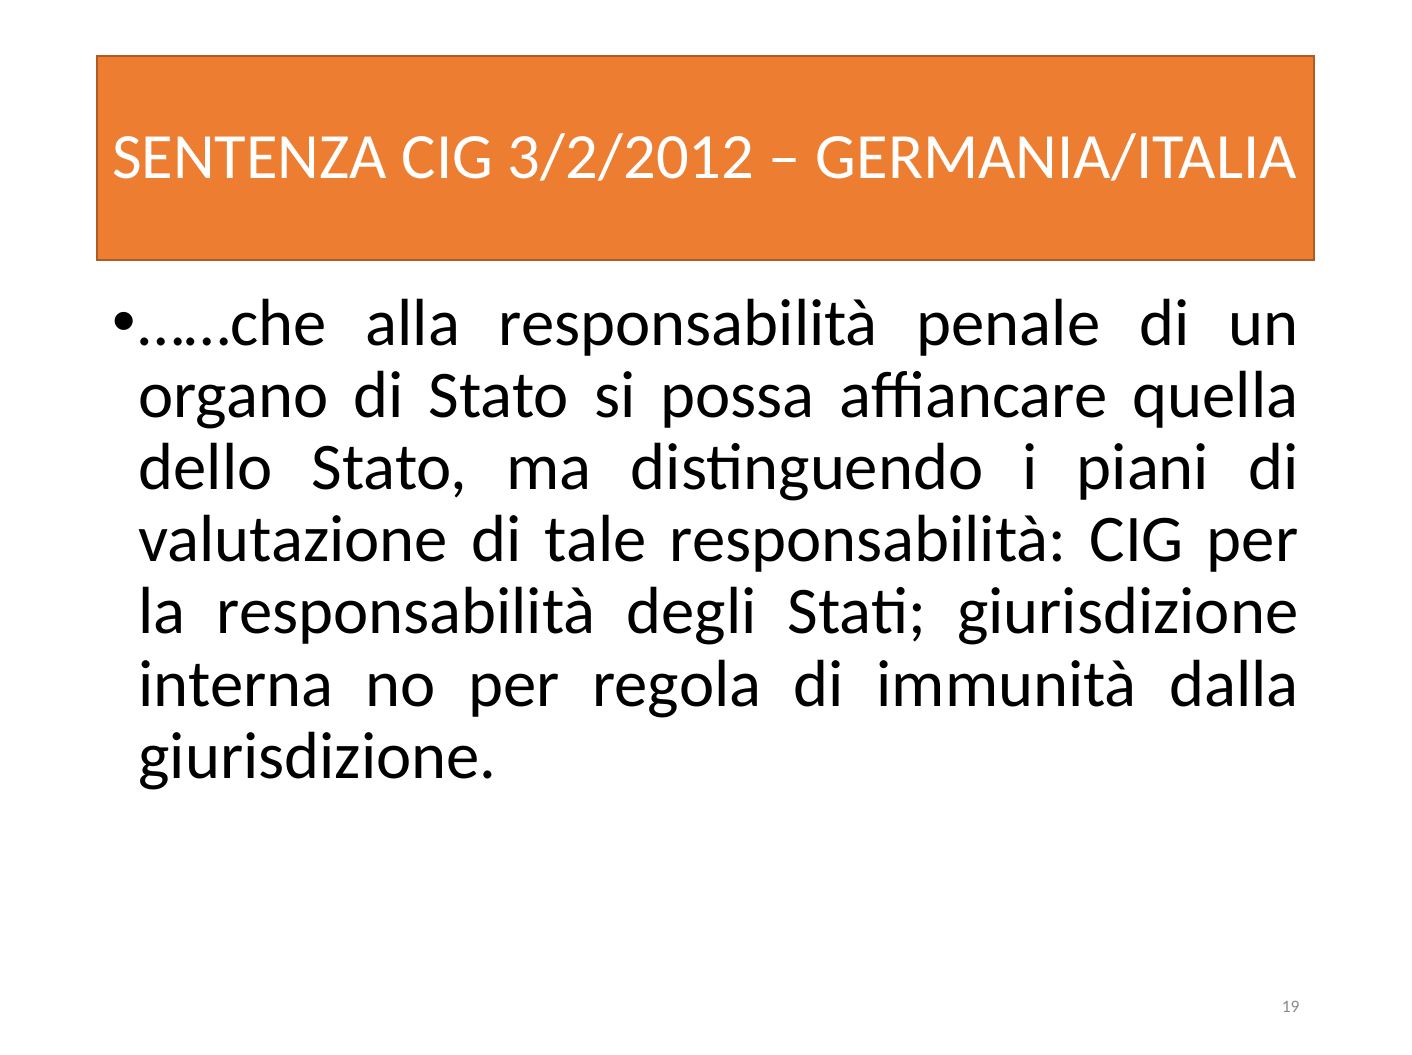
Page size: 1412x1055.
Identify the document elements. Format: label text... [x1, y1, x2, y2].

slide_number 19 [996, 977, 1315, 1034]
list ……che alla responsabilità penale di un organo di Stato si possa affiancare quella dello Stato, ma distinguendo i piani di valutazione di tale responsabilità: CIG per la responsabilità degli Stati; giurisdizione interna no per regola di immunità dalla giurisdizione. [97, 280, 1315, 950]
title SENTENZA CIG 3/2/2012 – GERMANIA/ITALIA [96, 55, 1315, 261]
